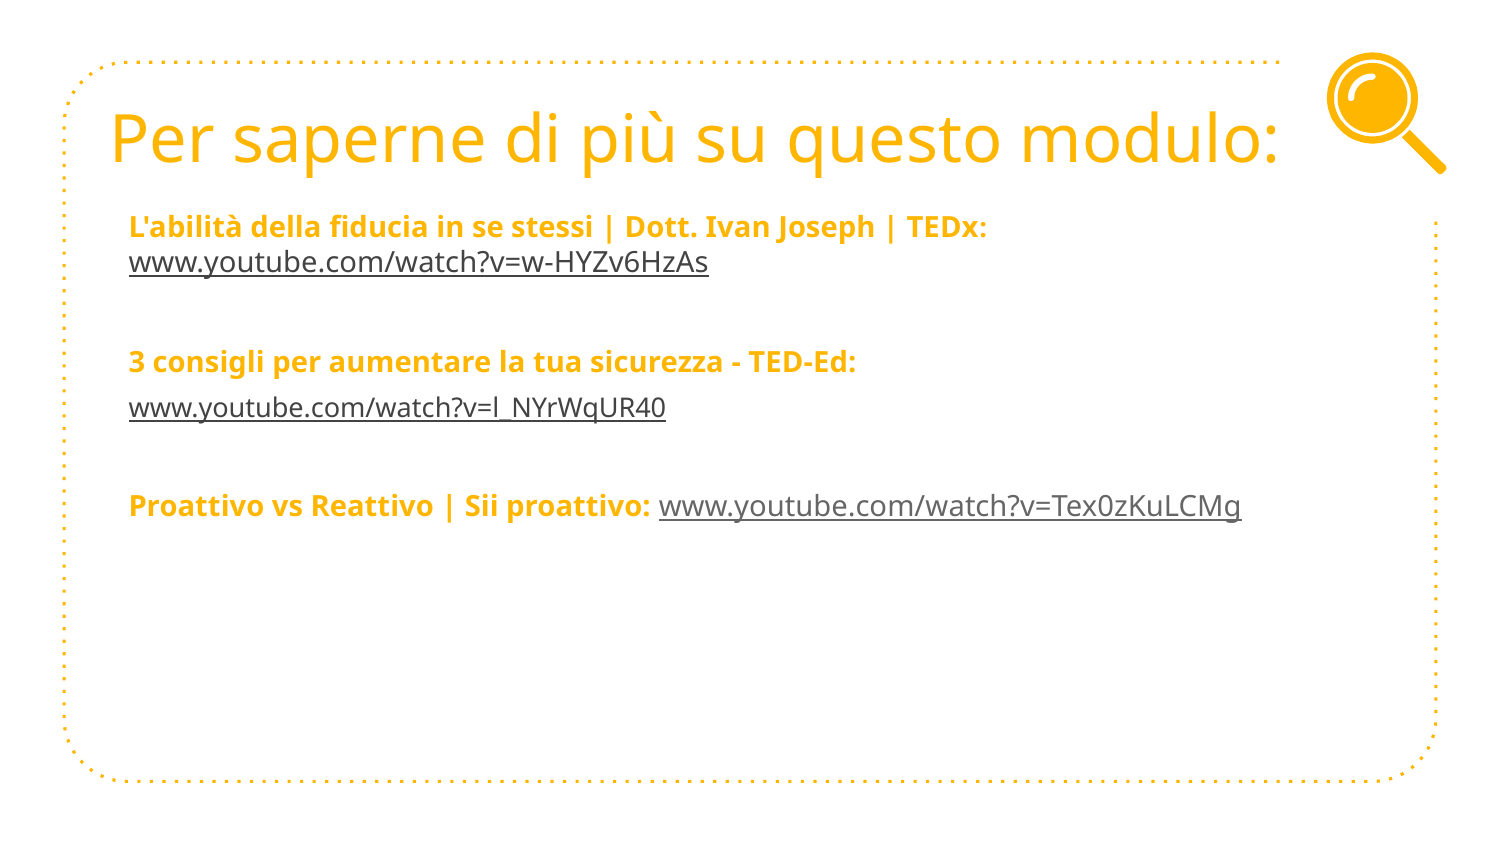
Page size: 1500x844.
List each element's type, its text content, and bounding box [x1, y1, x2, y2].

list L'abilità della fiducia in se stessi | Dott. Ivan Joseph | TEDx: www.youtube.com/watch?v=w-HYZv6HzAs 3 consigli per aumentare la tua sicurezza - TED-Ed: www.youtube.com/watch?v=l_NYrWqUR40 Proattivo vs Reattivo | Sii proattivo: www.youtube.com/watch?v=Tex0zKuLCMg [94, 193, 1336, 582]
title Per saperne di più su questo modulo: [94, 80, 1299, 185]
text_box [1326, 52, 1447, 175]
